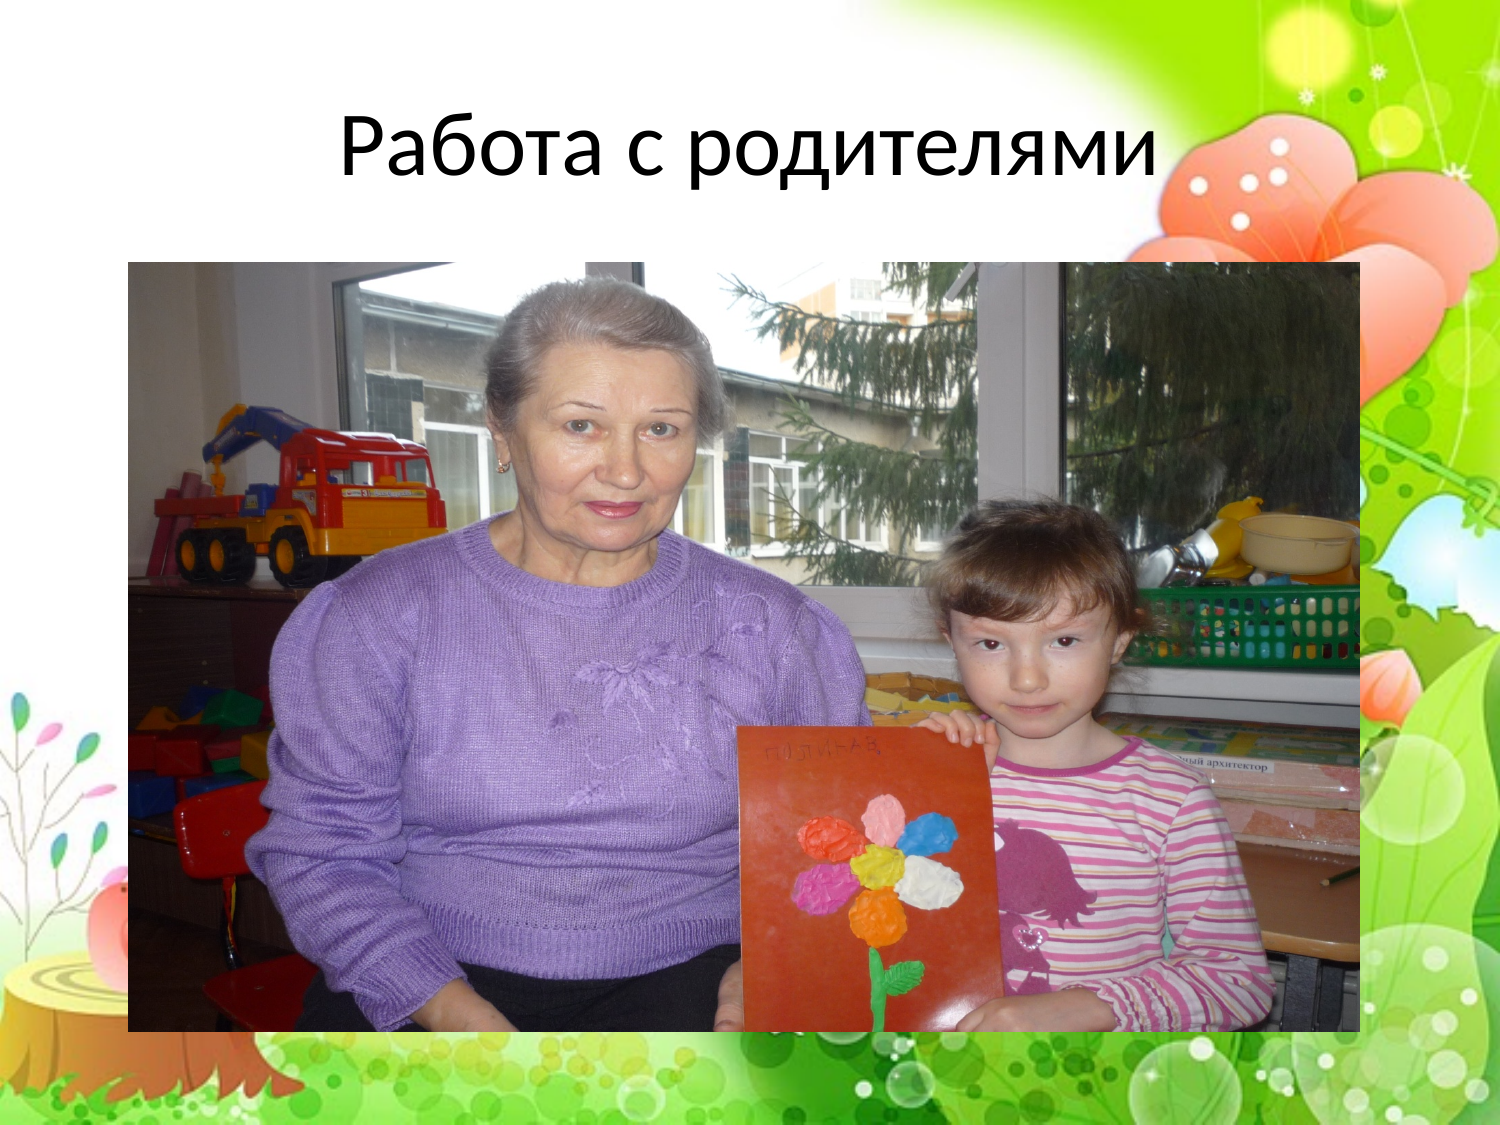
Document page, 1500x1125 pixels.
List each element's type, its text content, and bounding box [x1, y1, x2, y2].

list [128, 262, 1360, 1032]
title Работа с родителями [75, 45, 1425, 233]
picture [0, 0, 1500, 1125]
